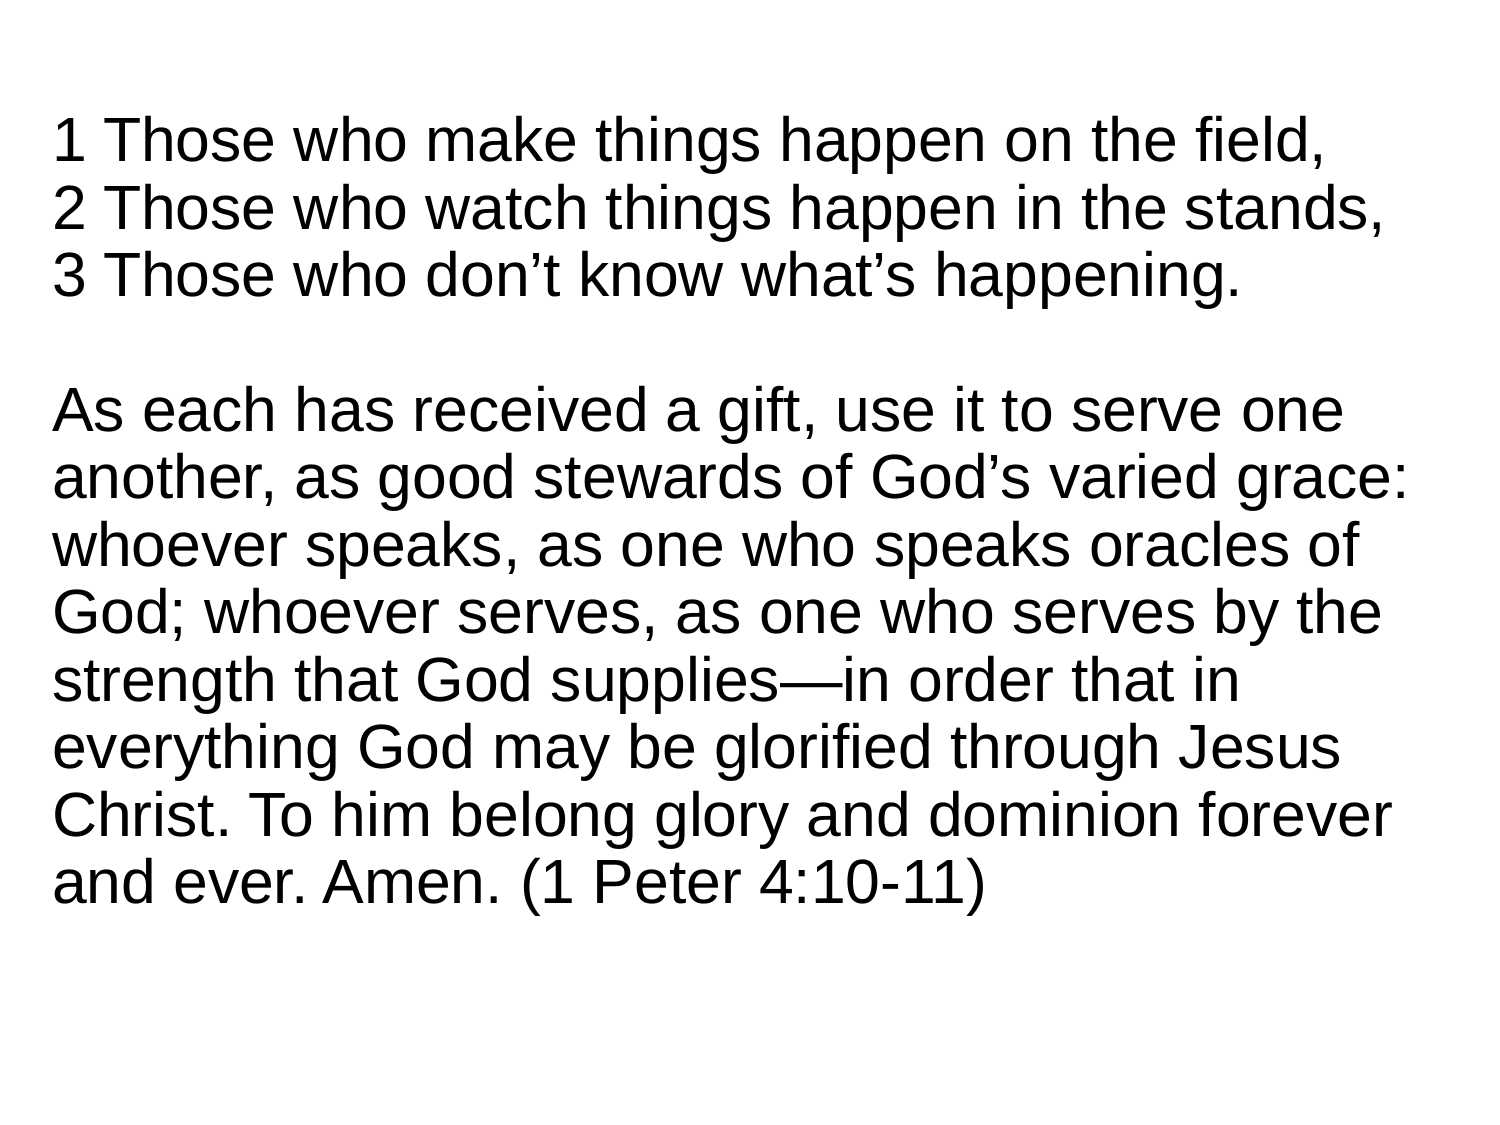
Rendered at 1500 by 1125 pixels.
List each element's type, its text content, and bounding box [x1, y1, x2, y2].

list 1 Those who make things happen on the field, 2 Those who watch things happen in the stands, 3 Those who don’t know what’s happening. As each has received a gift, use it to serve one another, as good stewards of God’s varied grace: whoever speaks, as one who speaks oracles of God; whoever serves, as one who serves by the strength that God supplies—in order that in everything God may be glorified through Jesus Christ. To him belong glory and dominion forever and ever. Amen. (1 Peter 4:10-11) [37, 30, 1462, 1101]
